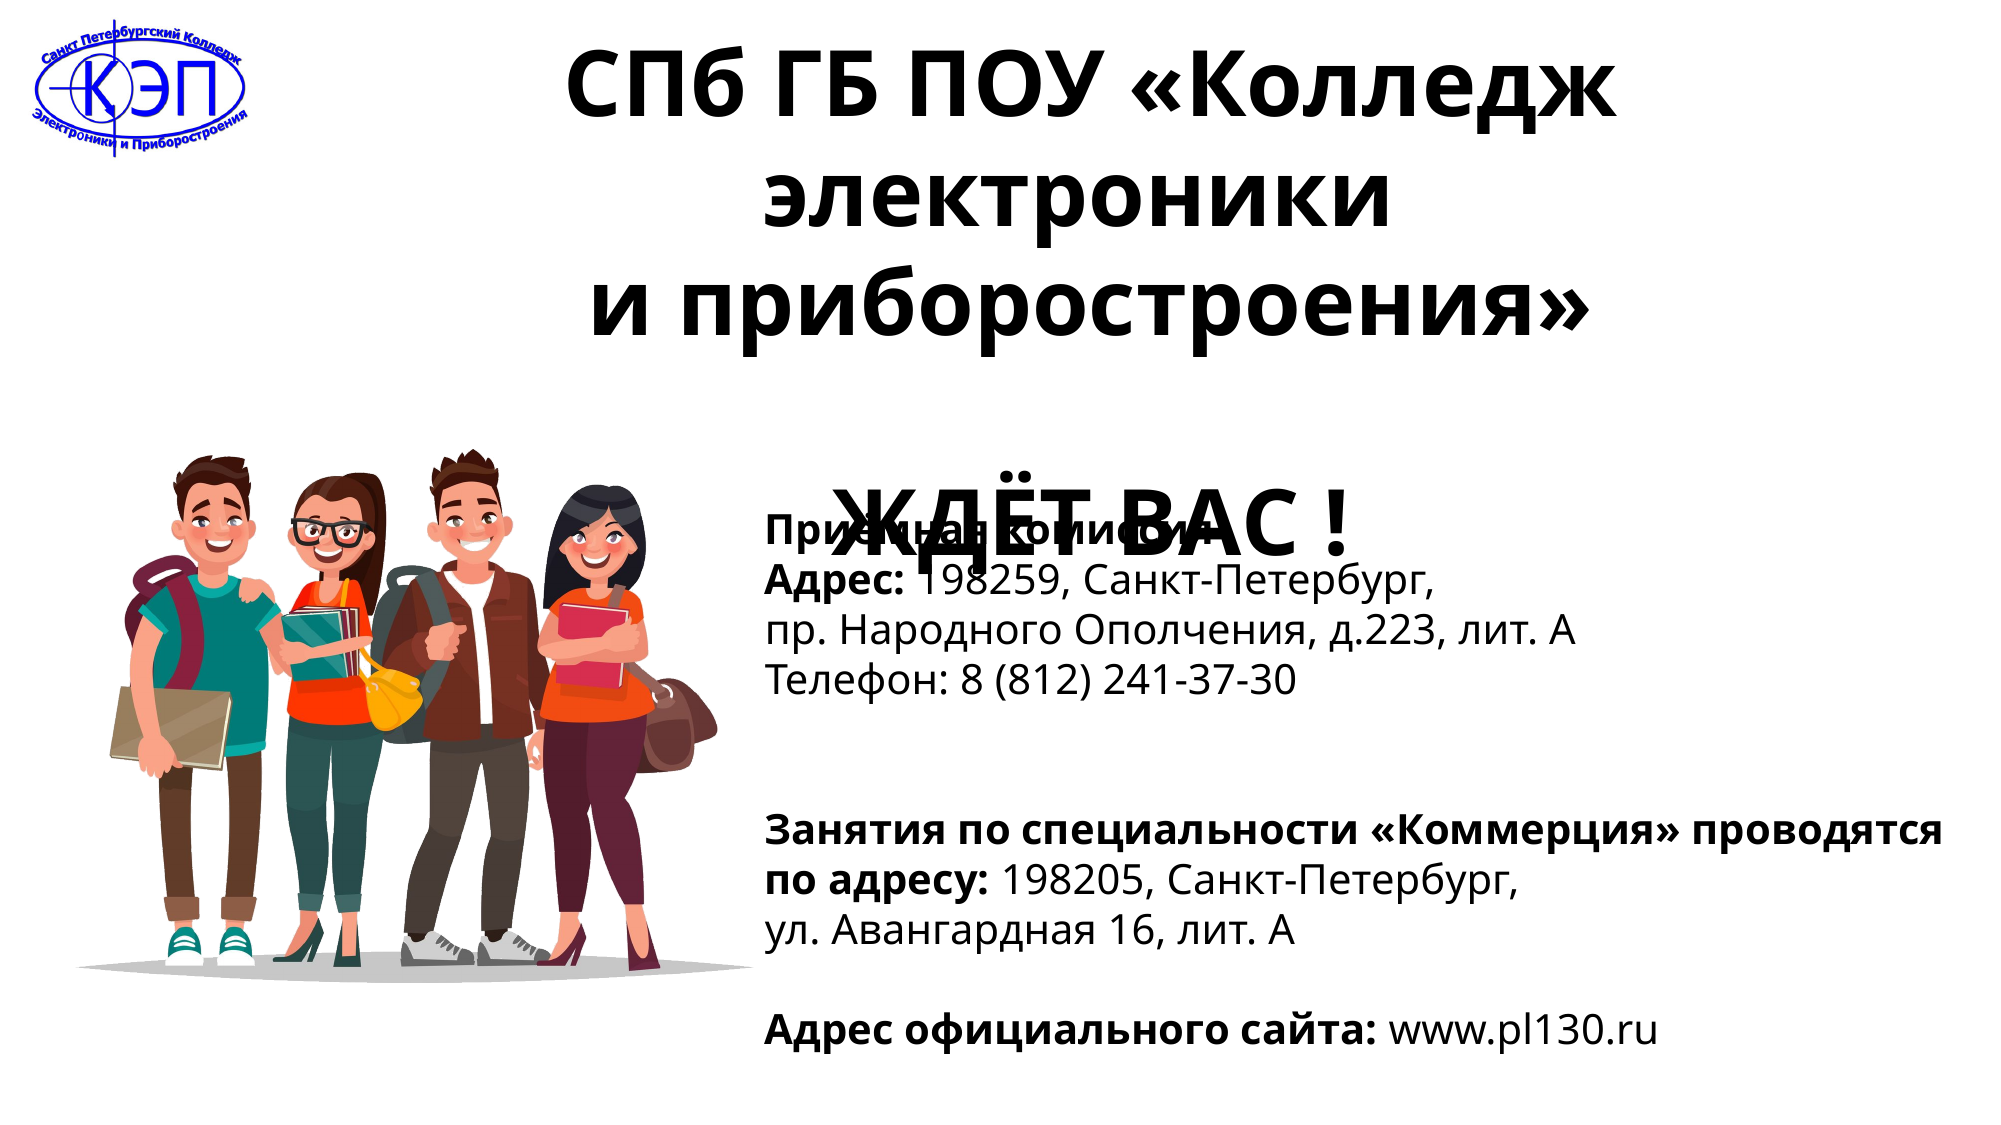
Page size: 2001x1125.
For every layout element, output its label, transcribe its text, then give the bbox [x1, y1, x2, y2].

picture [12, 0, 267, 177]
text_box Приёмная комиссия Адрес: 198259, Санкт-Петербург, пр. Народного Ополчения, д.223, лит. А Телефон: 8 (812) 241-37-30 Занятия по специальности «Коммерция» проводятся по адресу: 198205, Санкт-Петербург, ул. Авангардная 16, лит. А Адрес официального сайта: www.pl130.ru [819, 495, 2000, 1111]
text_box СПб ГБ ПОУ «Колледж электроники и приборостроения» ЖДЁТ ВАС ! [246, 16, 1936, 495]
picture [0, 317, 819, 1125]
